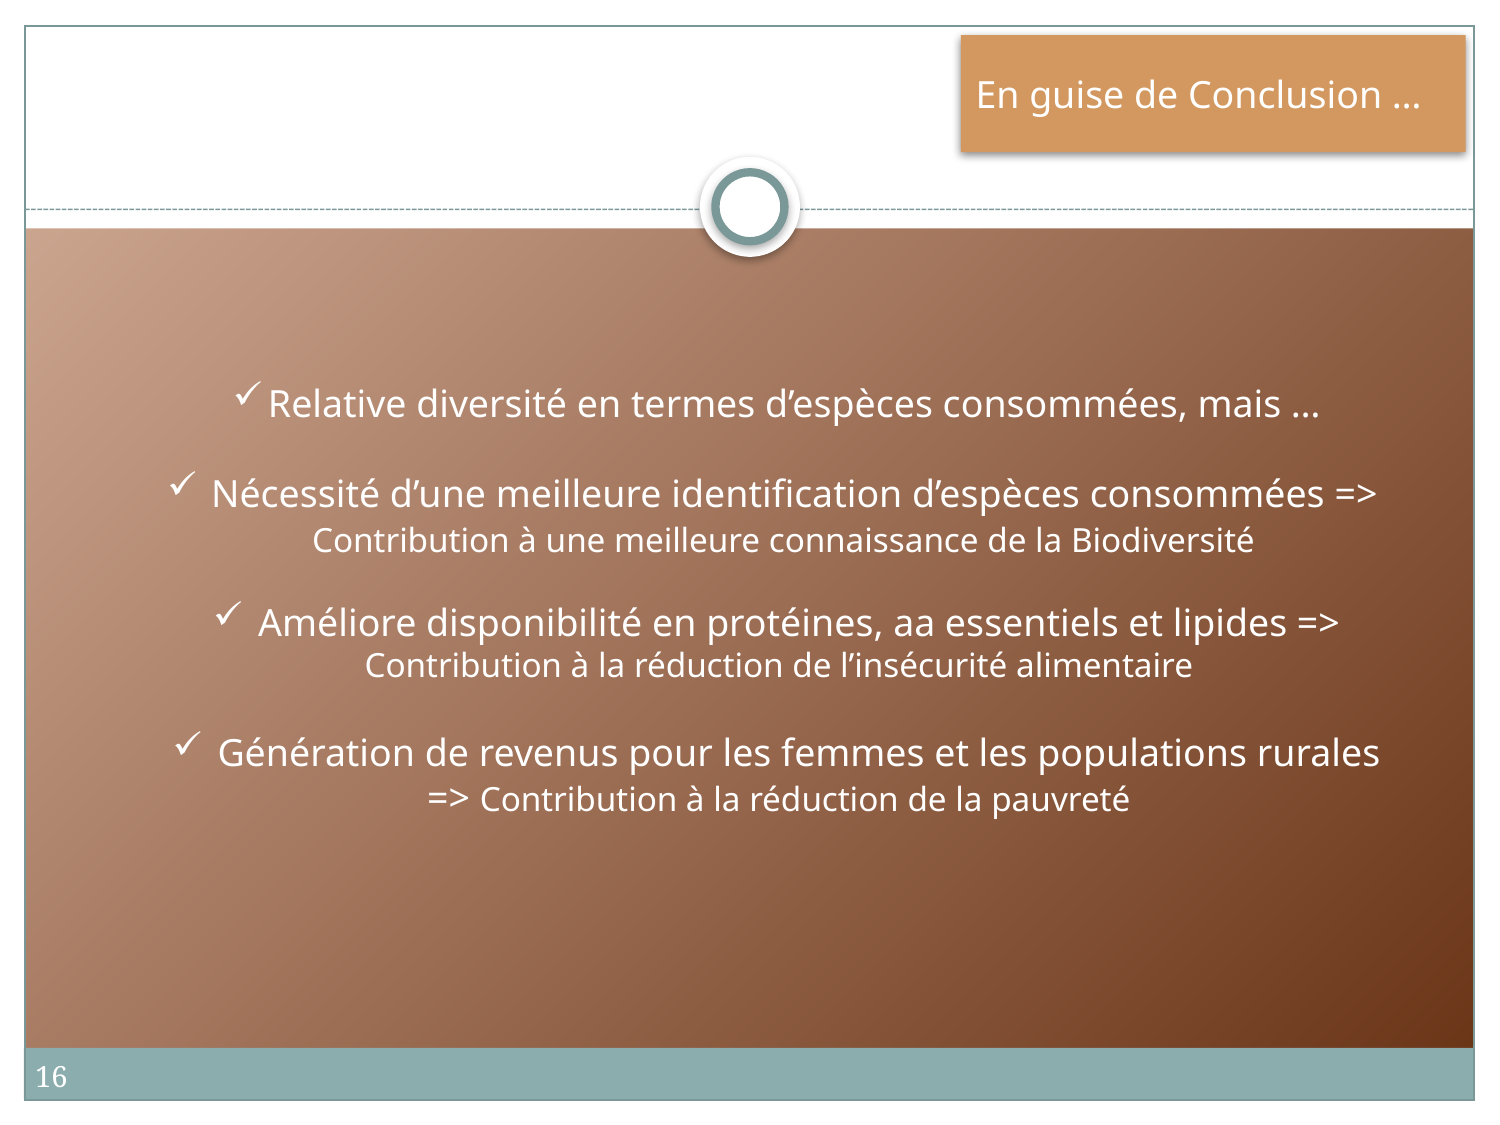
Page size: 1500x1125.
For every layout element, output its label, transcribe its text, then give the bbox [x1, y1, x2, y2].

text_box En guise de Conclusion … [960, 35, 1466, 153]
text_box 16 [3, 1040, 99, 1112]
text_box Relative diversité en termes d’espèces consommées, mais … Nécessité d’une meilleure identification d’espèces consommées => Contribution à une meilleure connaissance de la Biodiversité Améliore disponibilité en protéines, aa essentiels et lipides => Contribution à la réduction de l’insécurité alimentaire Génération de revenus pour les femmes et les populations rurales => Contribution à la réduction de la pauvreté [151, 292, 1407, 997]
